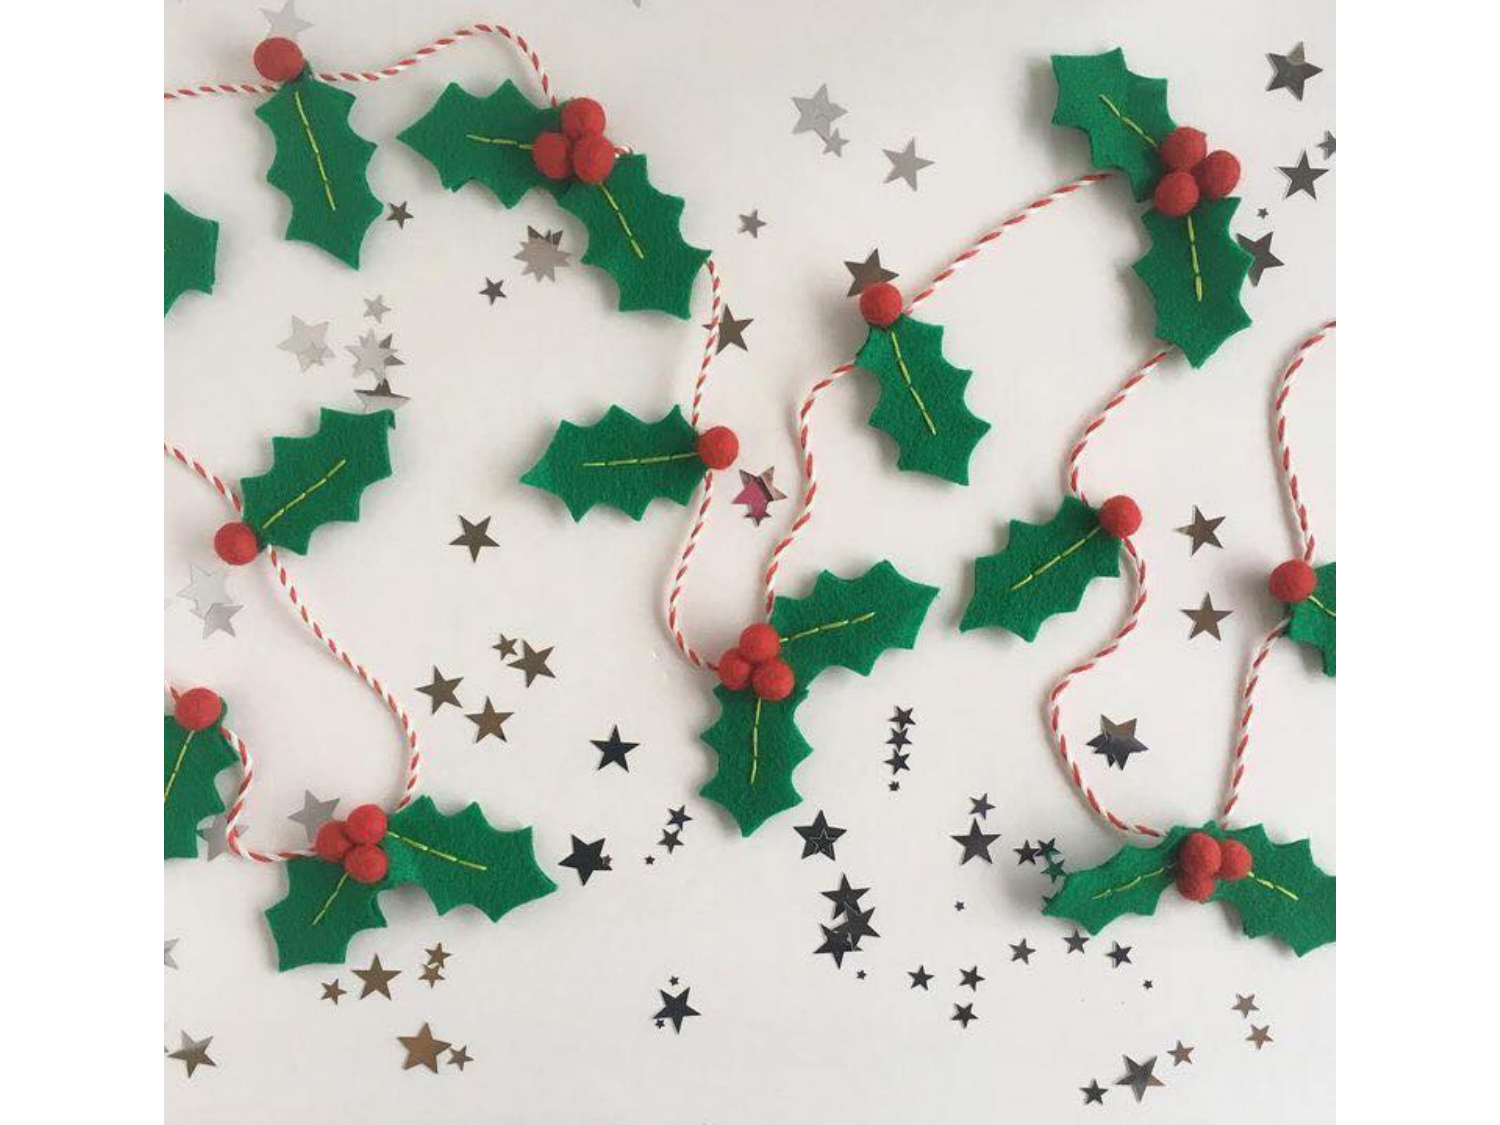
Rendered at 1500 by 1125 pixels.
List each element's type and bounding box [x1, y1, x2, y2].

picture [163, 0, 1337, 1125]
